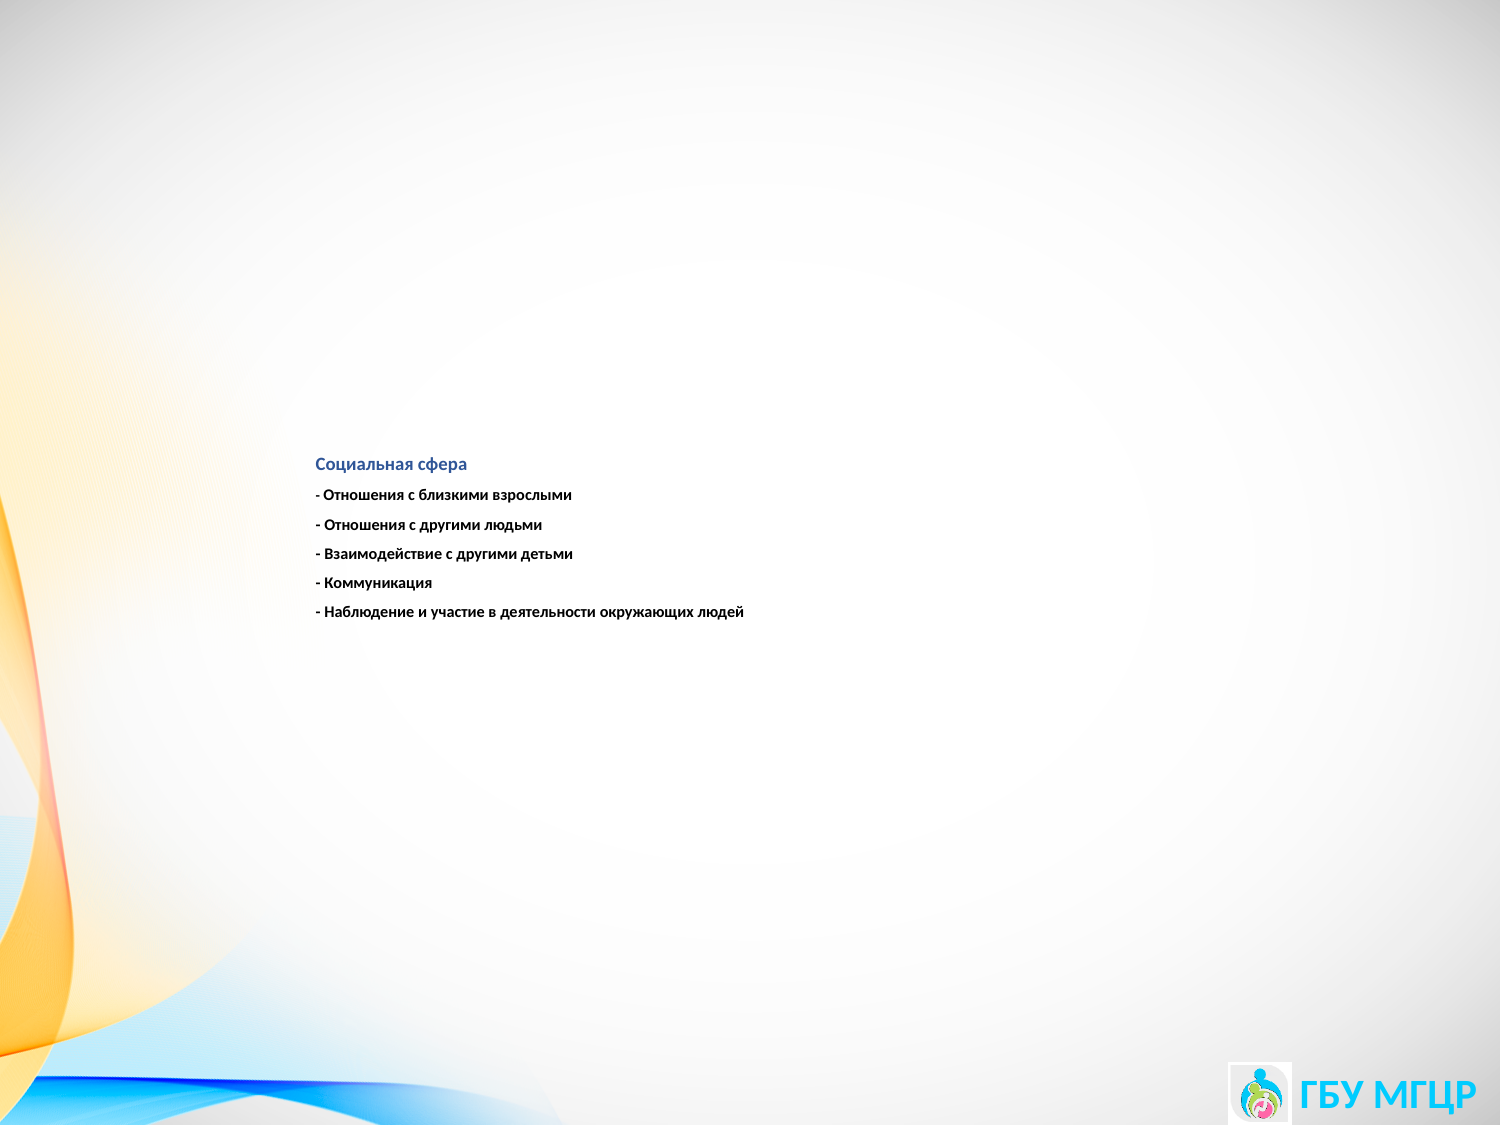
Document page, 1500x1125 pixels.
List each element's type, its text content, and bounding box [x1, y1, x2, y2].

picture [0, 0, 1500, 1125]
title Социальная сфера - Отношения с близкими взрослыми - Отношения с другими людьми - Взаимодействие с другими детьми - Коммуникация - Наблюдение и участие в деятельности окружающих людей [300, 431, 1278, 651]
text_box ГБУ МГЦР [1292, 1069, 1500, 1125]
